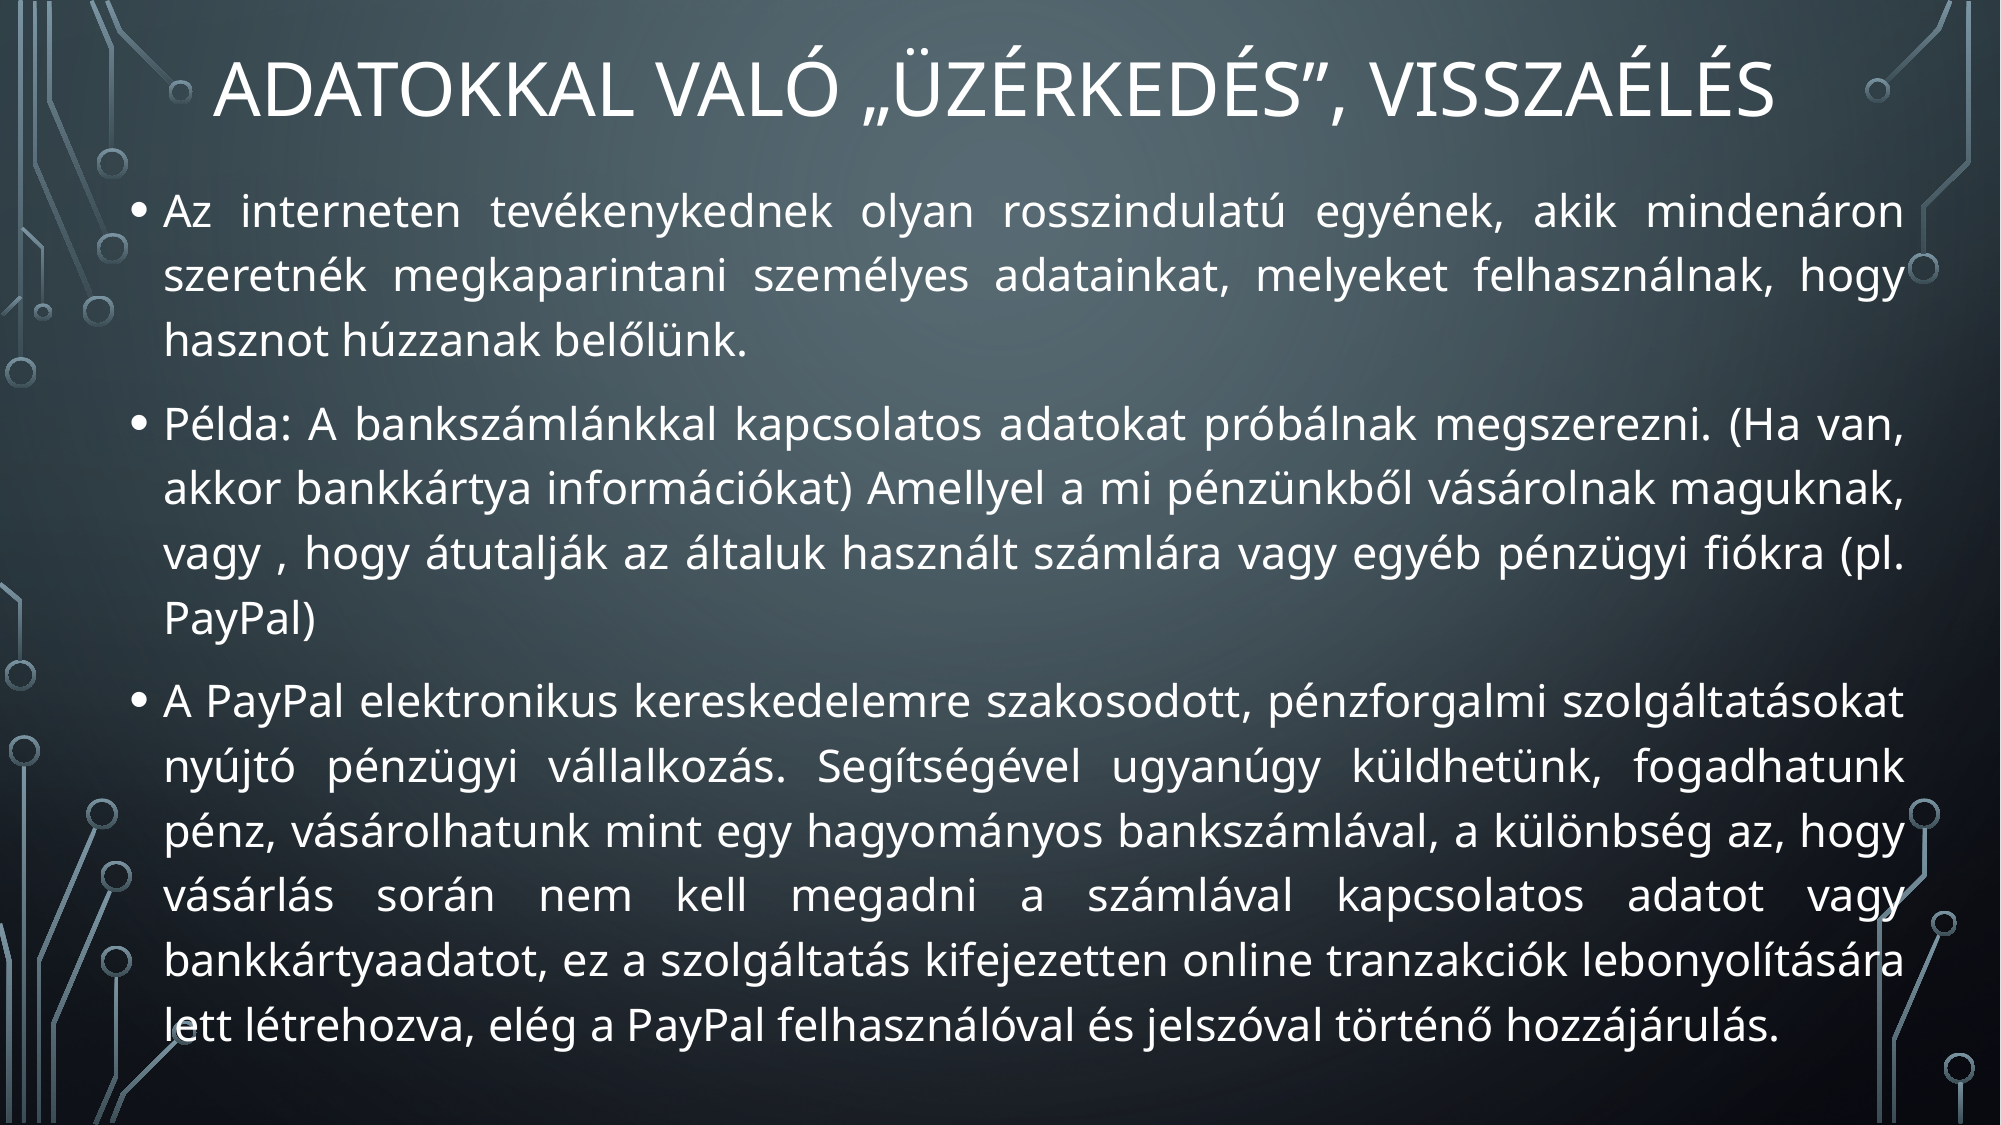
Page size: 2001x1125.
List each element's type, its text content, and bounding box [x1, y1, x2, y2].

title ADATOKKAL VALÓ „ÜZÉRKEDÉS”, vISSZAÉLÉS [182, 0, 1808, 163]
list Az interneten tevékenykednek olyan rosszindulatú egyének, akik mindenáron szeretnék megkaparintani személyes adatainkat, melyeket felhasználnak, hogy hasznot húzzanak belőlünk. Példa: A bankszámlánkkal kapcsolatos adatokat próbálnak megszerezni. (Ha van, akkor bankkártya információkat) Amellyel a mi pénzünkből vásárolnak maguknak, vagy , hogy átutalják az általuk használt számlára vagy egyéb pénzügyi fiókra (pl. PayPal) A PayPal elektronikus kereskedelemre szakosodott, pénzforgalmi szolgáltatásokat nyújtó pénzügyi vállalkozás. Segítségével ugyanúgy küldhetünk, fogadhatunk pénz, vásárolhatunk mint egy hagyományos bankszámlával, a különbség az, hogy vásárlás során nem kell megadni a számlával kapcsolatos adatot vagy bankkártyaadatot, ez a szolgáltatás kifejezetten online tranzakciók lebonyolítására lett létrehozva, elég a PayPal felhasználóval és jelszóval történő hozzájárulás. [114, 163, 1923, 1125]
